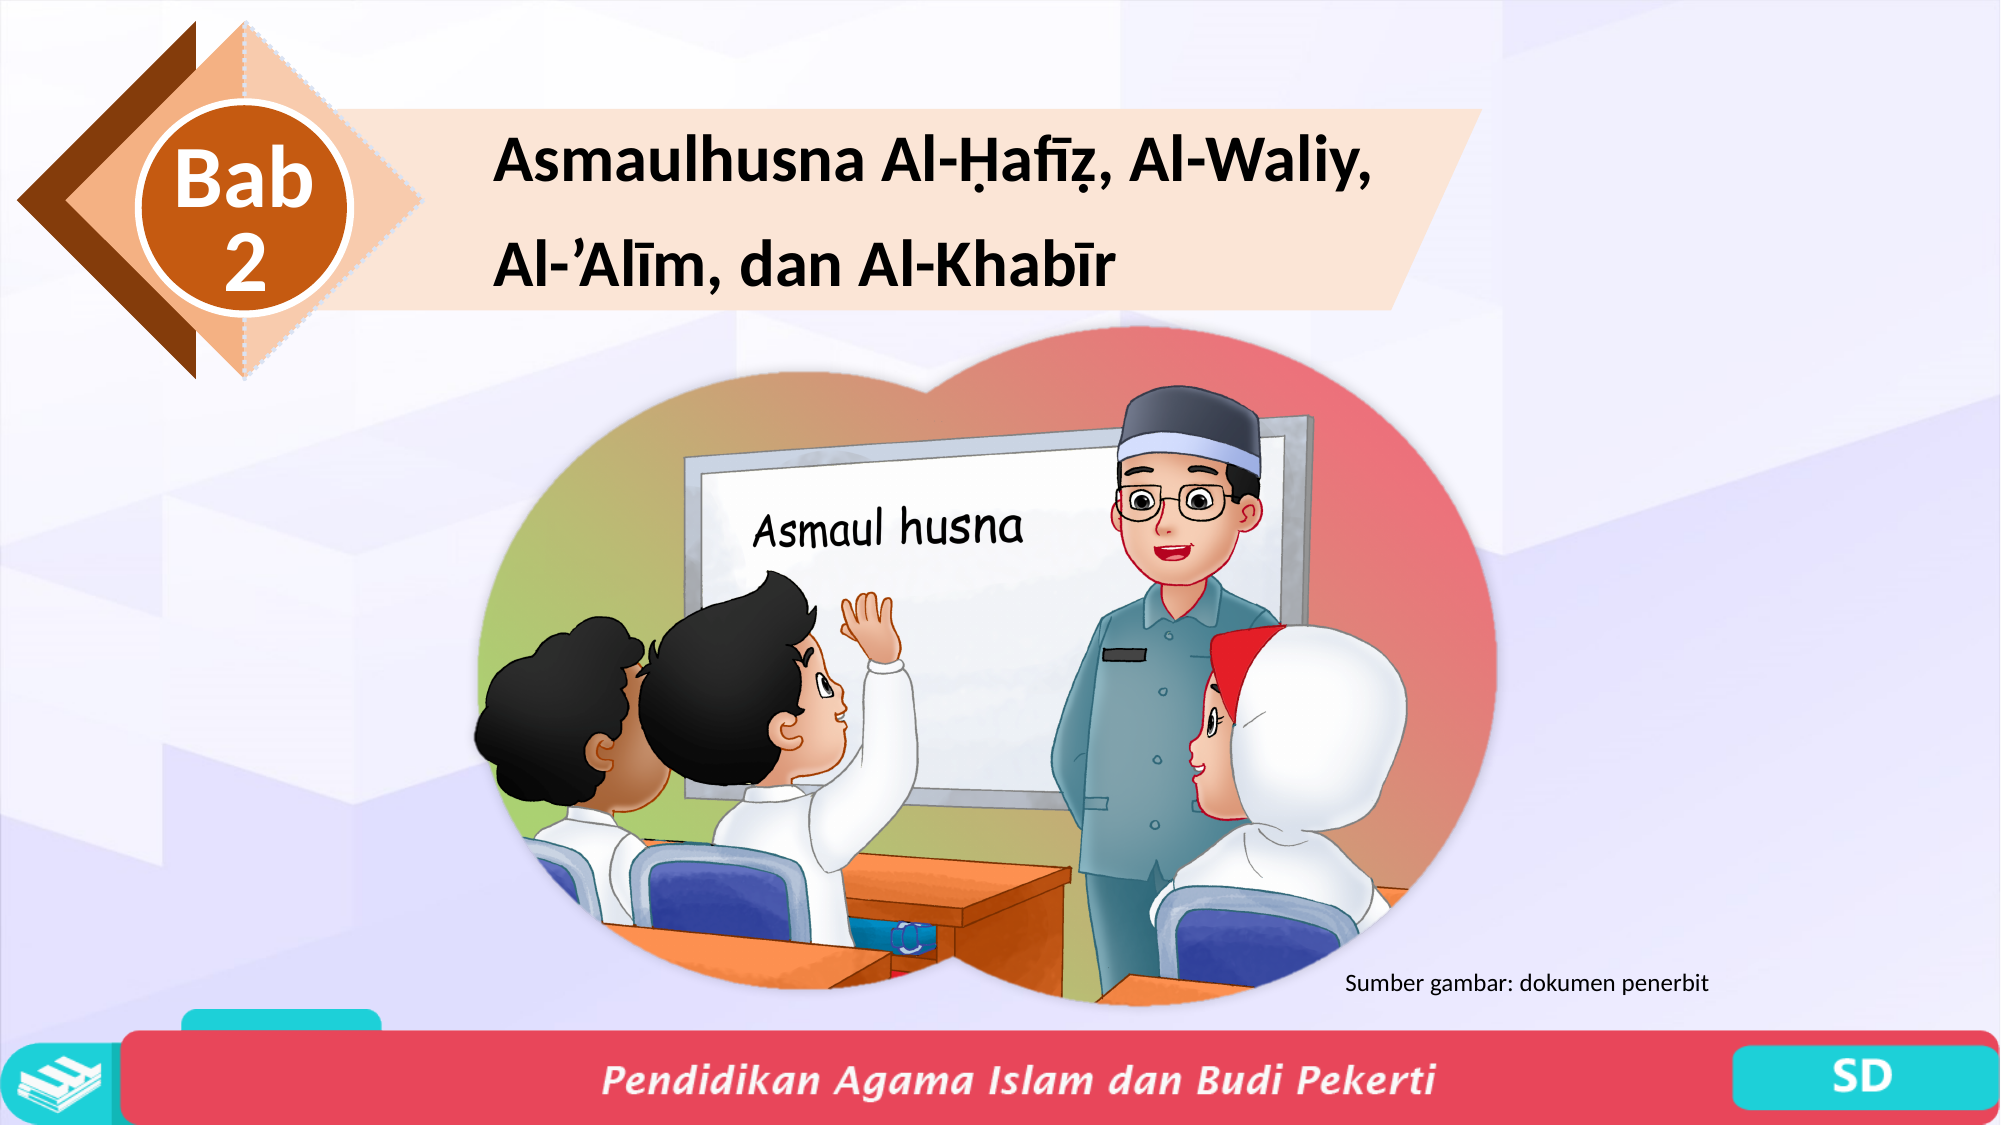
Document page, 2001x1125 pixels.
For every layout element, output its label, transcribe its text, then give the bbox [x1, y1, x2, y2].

text_box [183, 318, 244, 379]
text_box [167, 21, 244, 98]
text_box Sumber gambar: dokumen penerbit [1531, 958, 1725, 1004]
text_box [65, 131, 134, 269]
picture [0, 0, 2001, 1125]
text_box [134, 98, 355, 318]
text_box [355, 104, 1660, 311]
text_box [244, 21, 322, 98]
text_box [244, 318, 306, 380]
text_box [16, 21, 196, 380]
